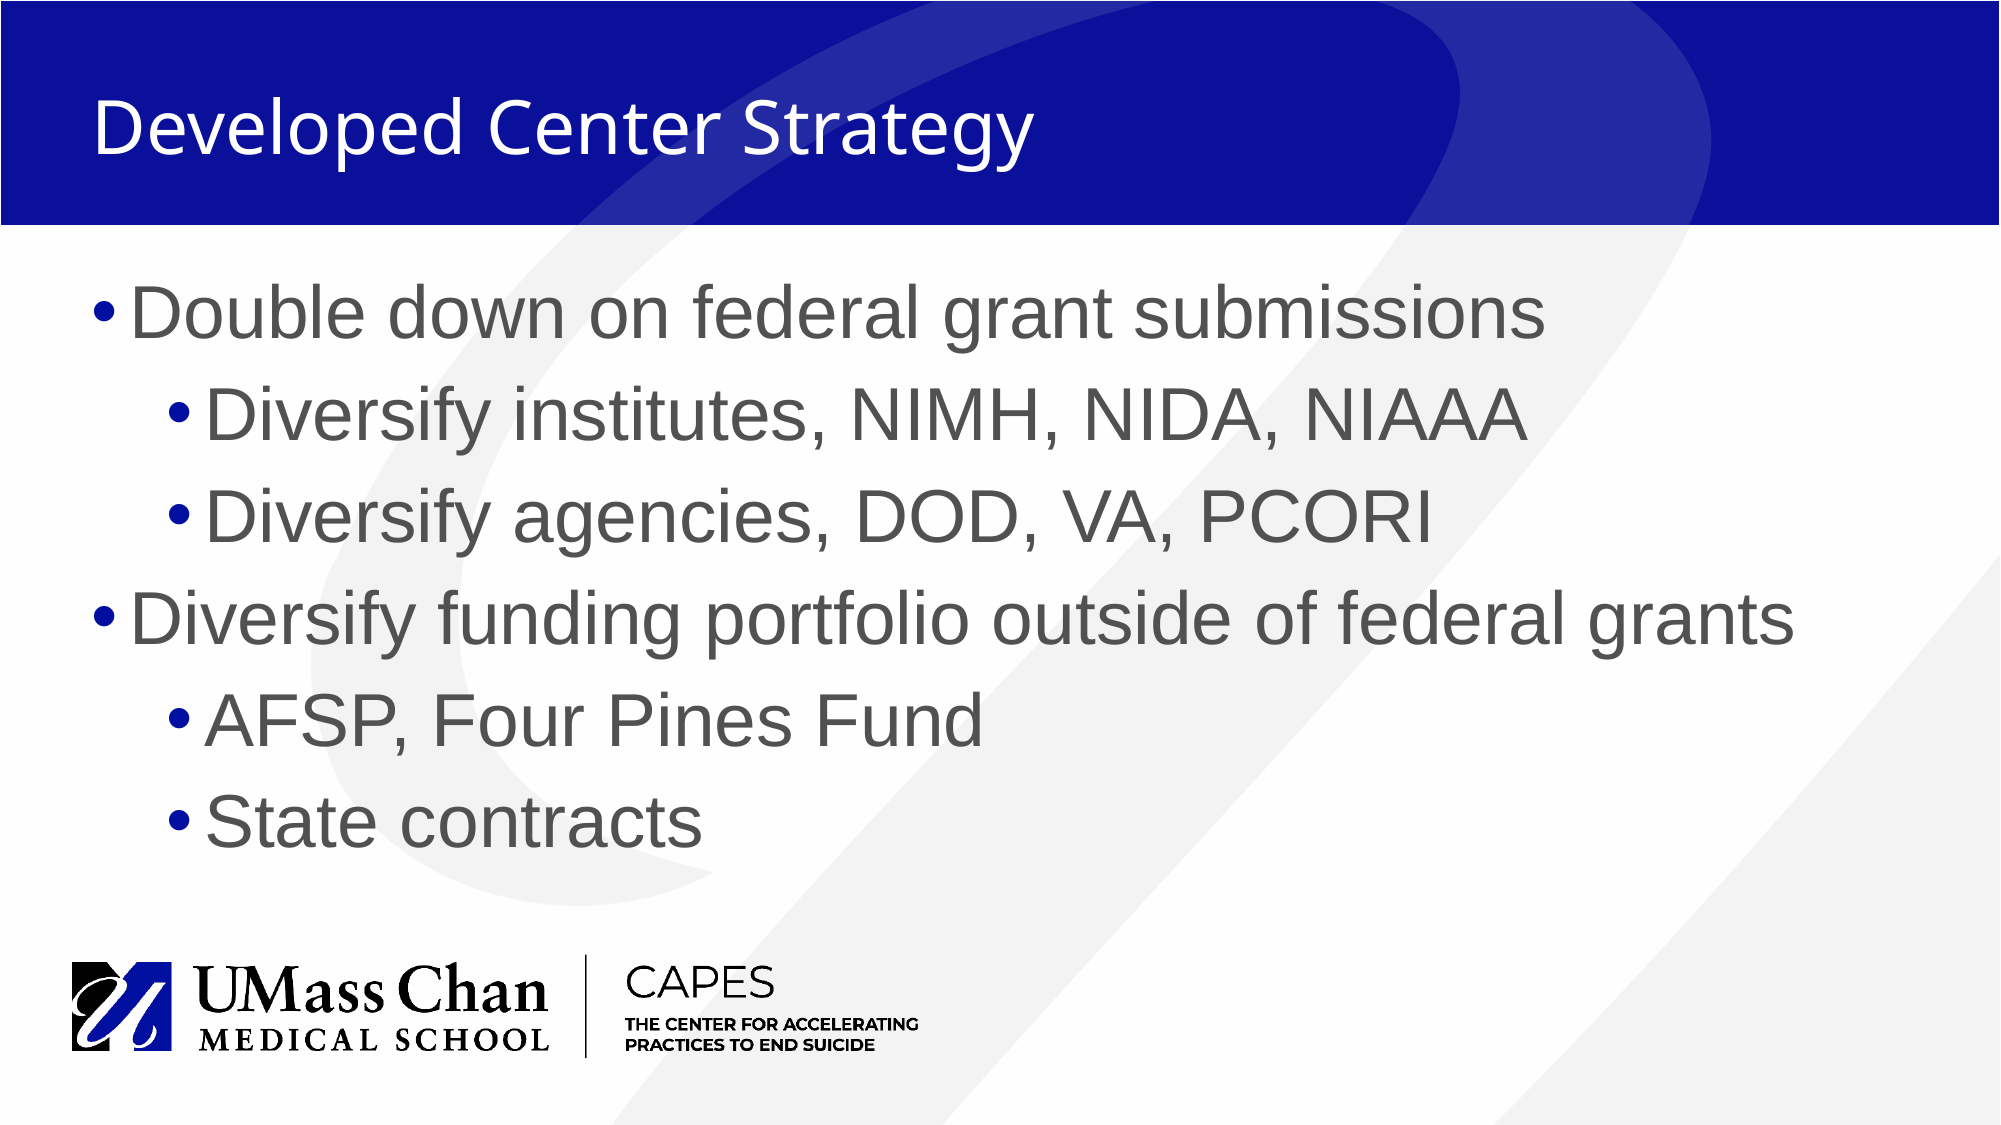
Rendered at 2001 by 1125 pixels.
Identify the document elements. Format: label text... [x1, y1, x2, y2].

title Developed Center Strategy [77, 82, 1902, 218]
picture [0, 0, 2001, 1125]
list Double down on federal grant submissions Diversify institutes, NIMH, NIDA, NIAAA Diversify agencies, DOD, VA, PCORI Diversify funding portfolio outside of federal grants AFSP, Four Pines Fund State contracts [77, 266, 1902, 914]
